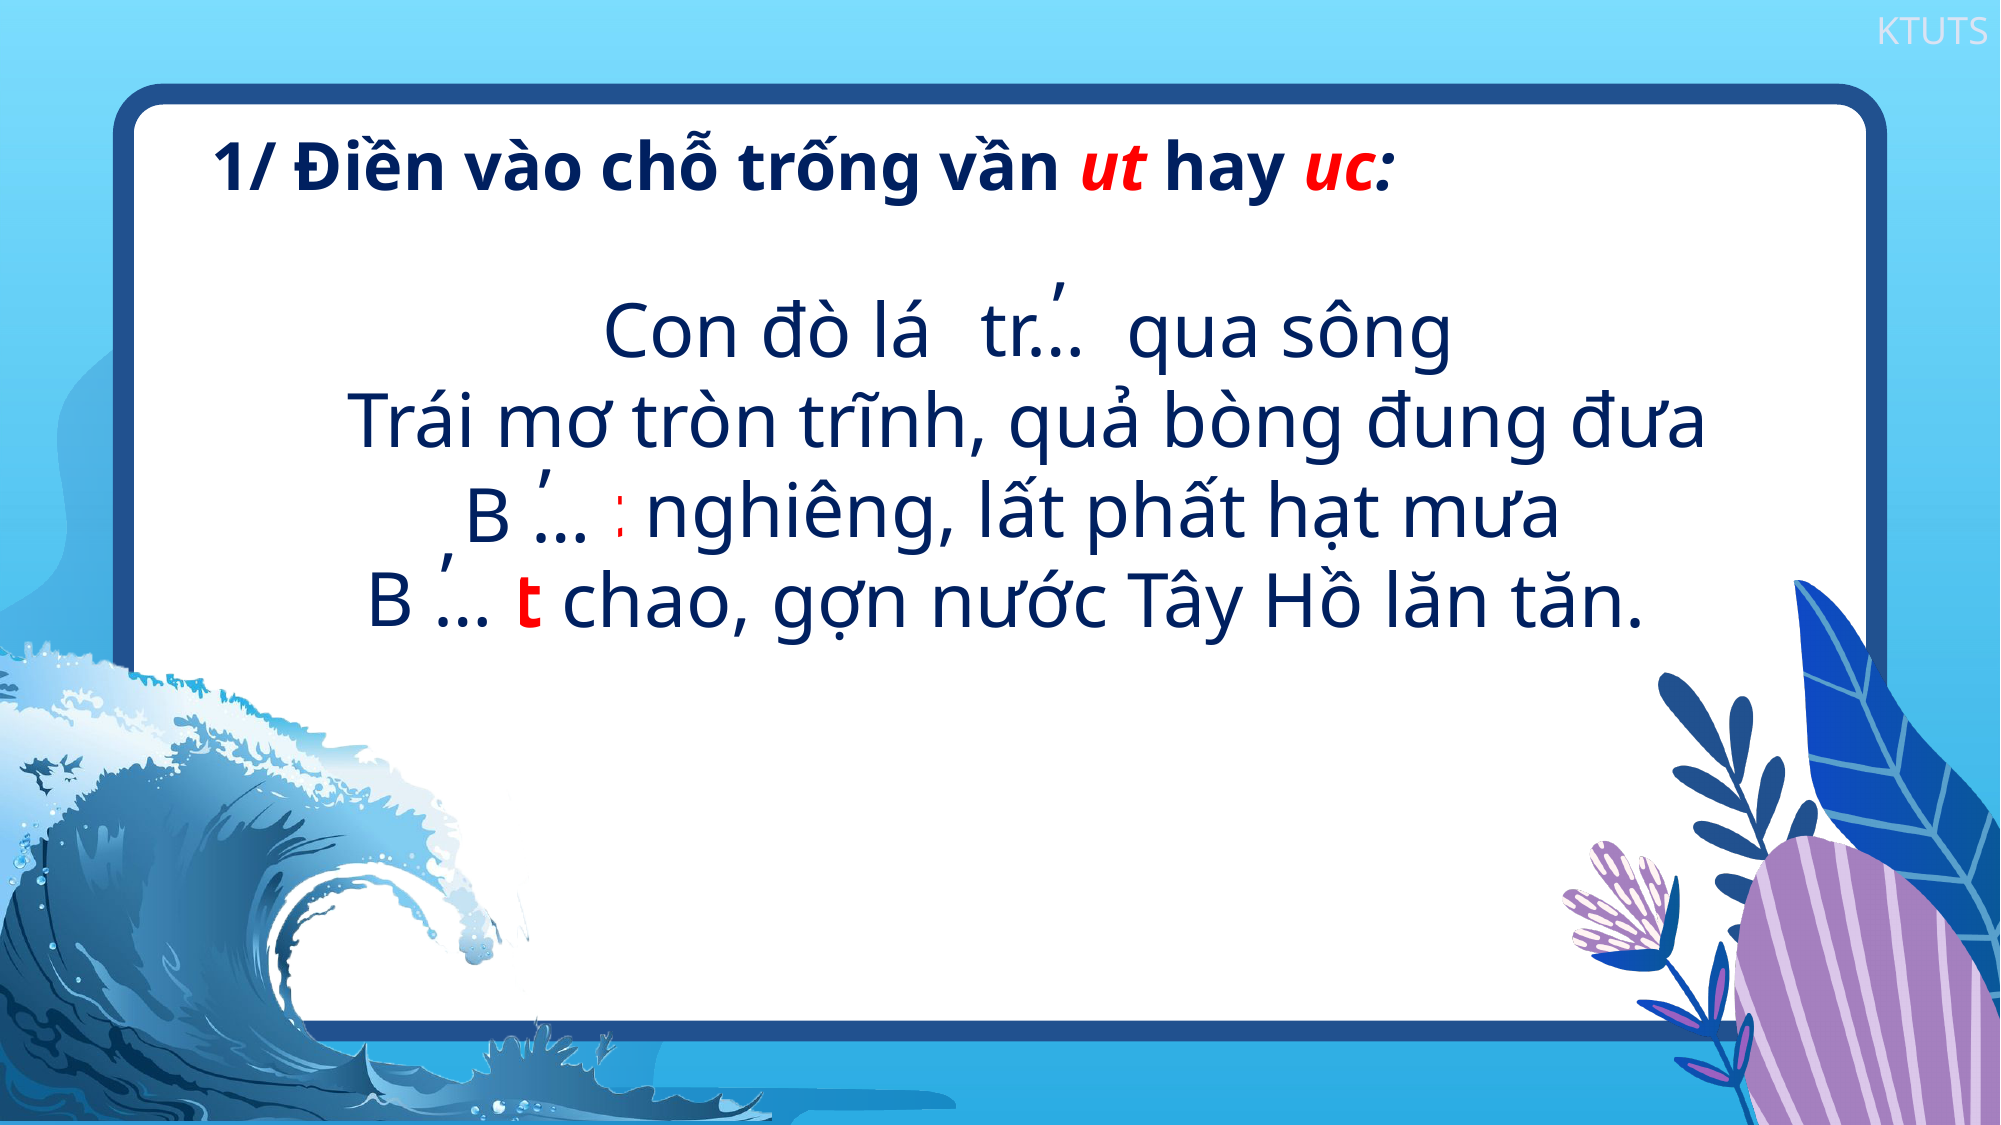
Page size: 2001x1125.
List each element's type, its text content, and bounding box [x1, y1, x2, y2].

text_box Con đò lá trúc qua sông Trái mơ tròn trĩnh, quả bòng đung đưa Bút nghiêng, lất phất hạt mưa Bút chao, gợn nước Tây Hồ lăn tăn. [332, 275, 1725, 650]
picture [0, 0, 2000, 1125]
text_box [436, 432, 619, 562]
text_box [338, 517, 520, 646]
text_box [949, 246, 1117, 376]
text_box 1/ Điền vào chỗ trống vần ut hay uc: [196, 116, 1410, 212]
